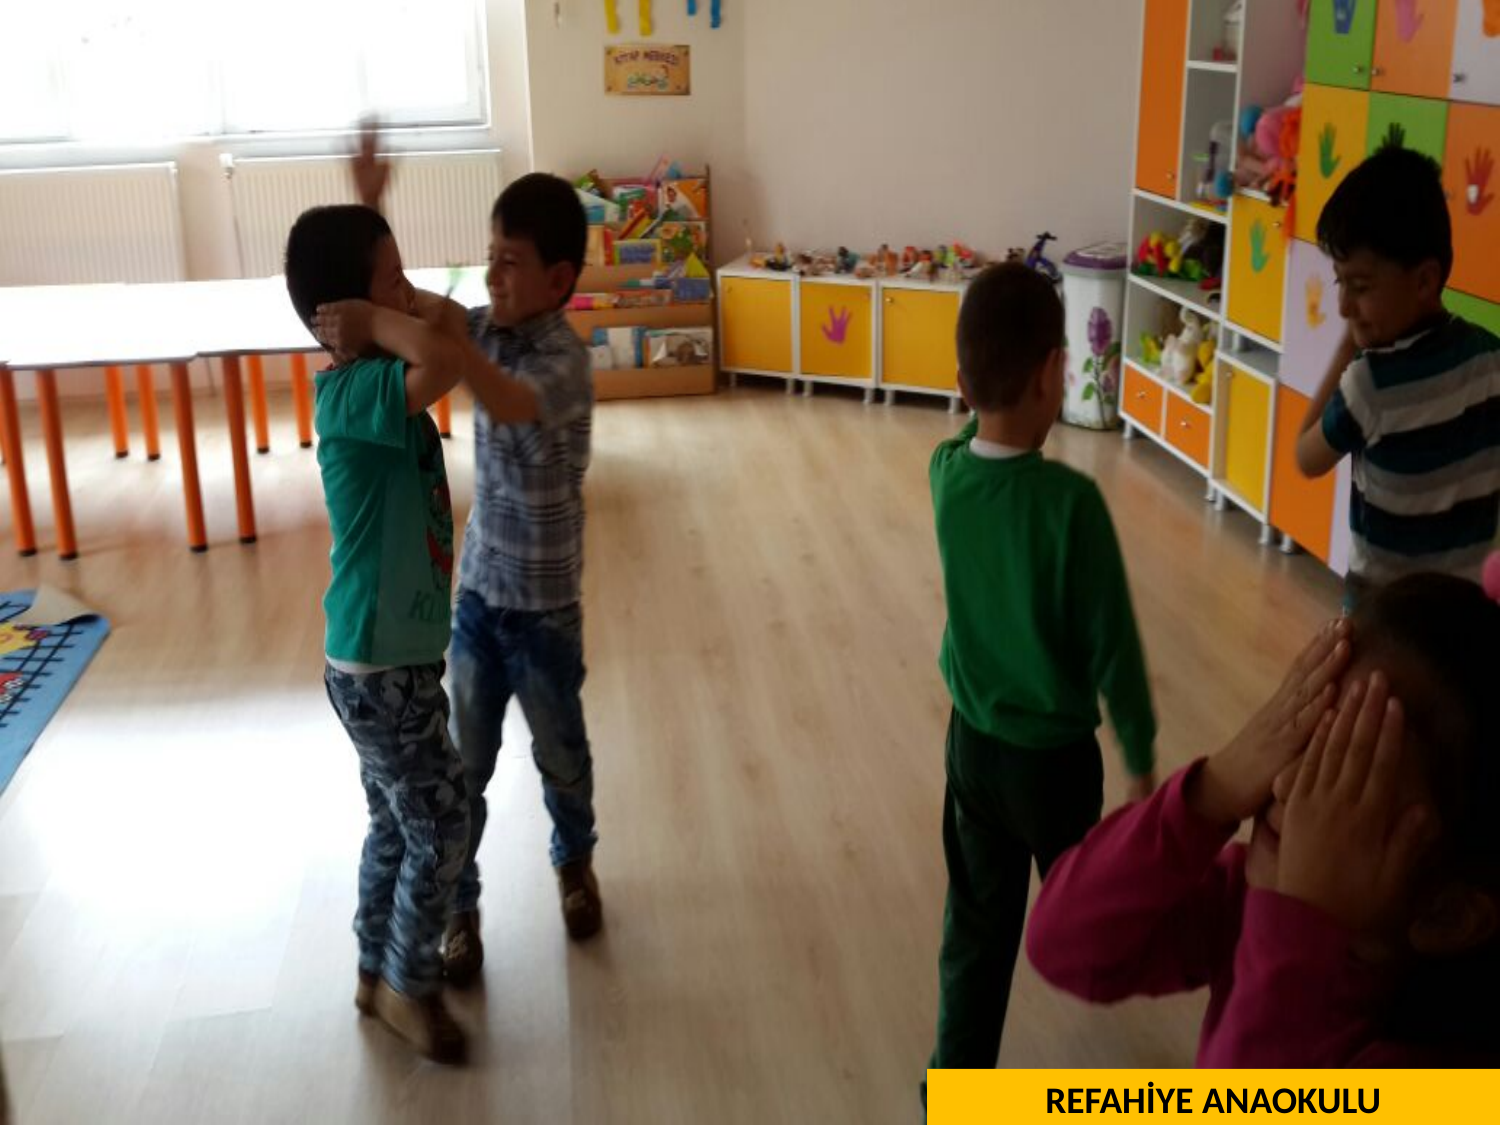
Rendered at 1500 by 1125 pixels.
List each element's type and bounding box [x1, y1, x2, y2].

list [0, 0, 1500, 1125]
